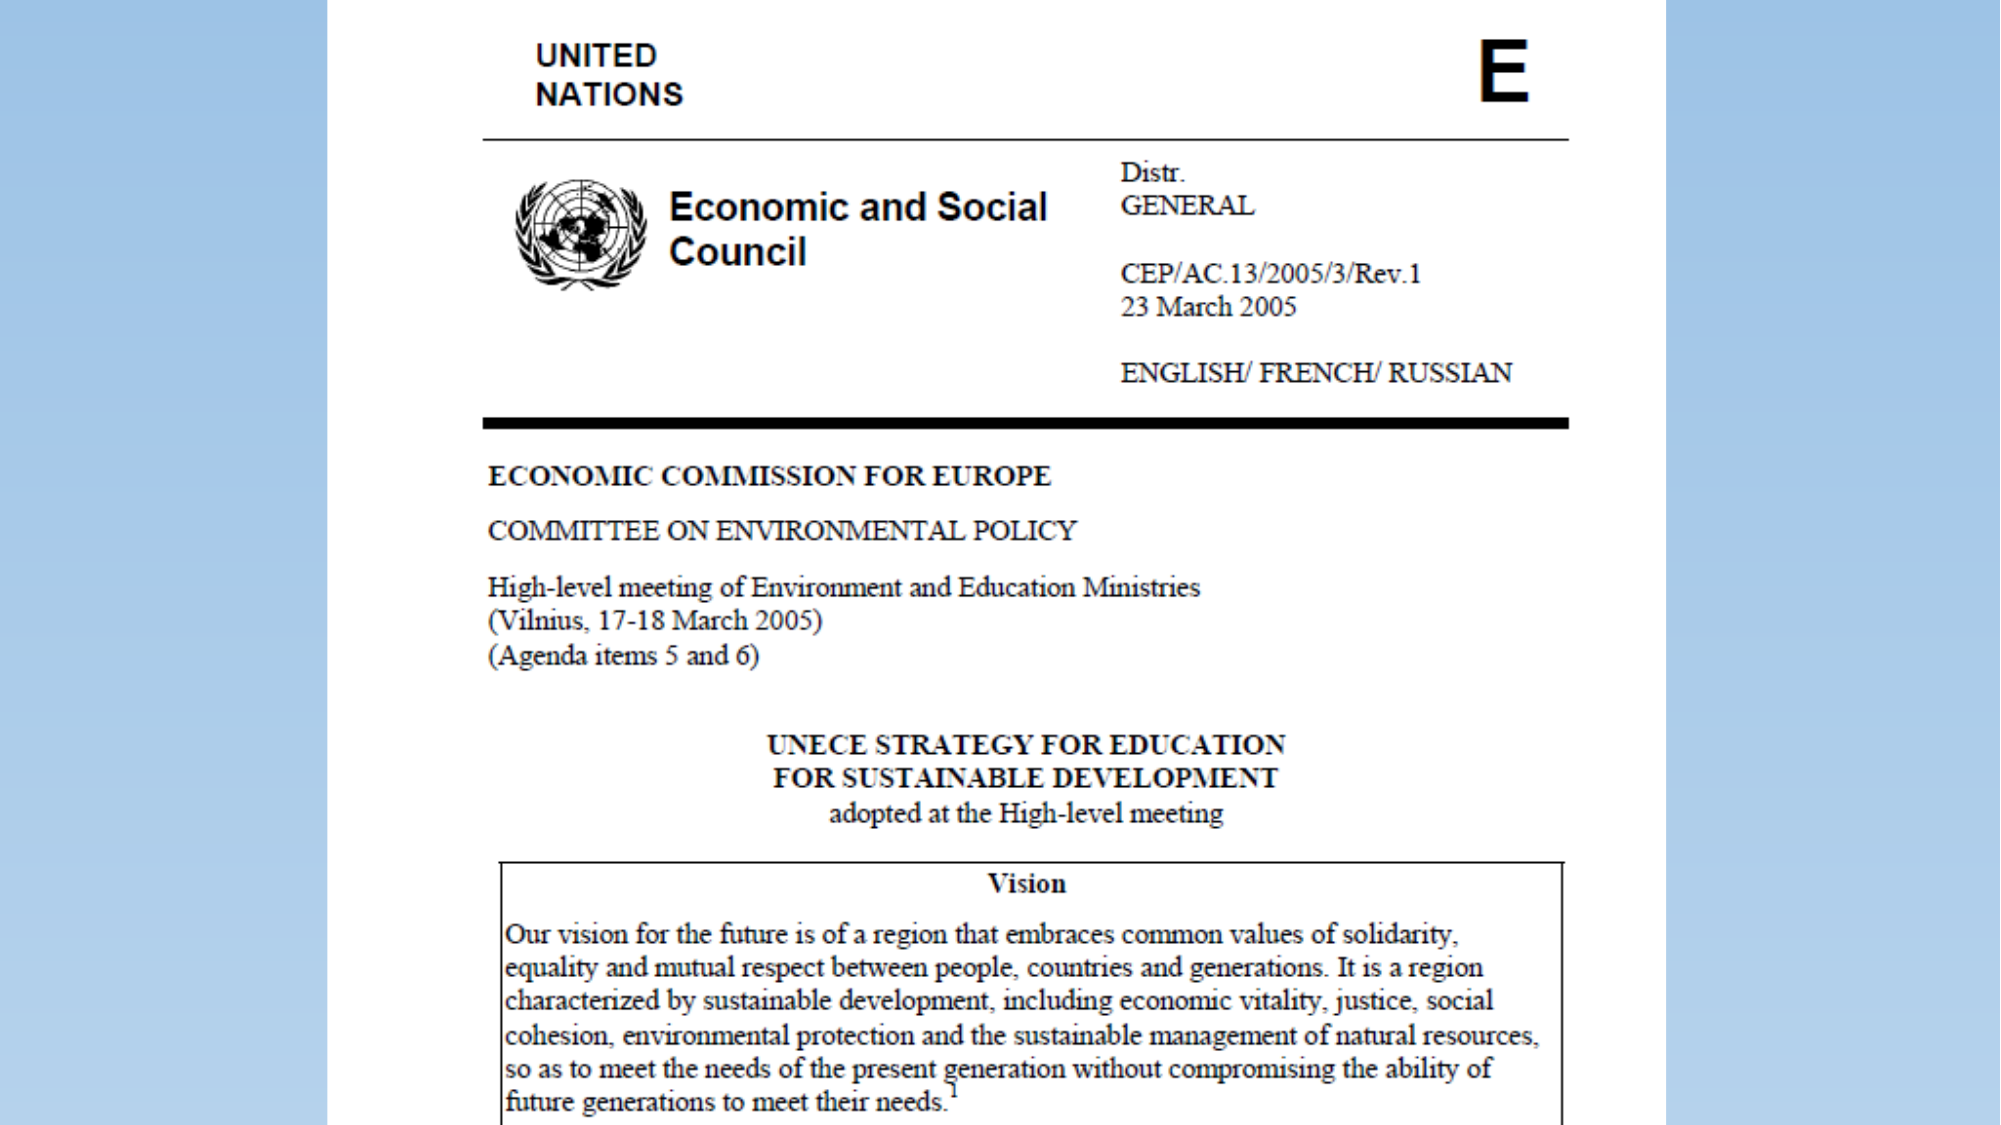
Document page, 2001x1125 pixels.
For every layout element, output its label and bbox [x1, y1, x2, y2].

picture [327, 0, 1667, 1125]
